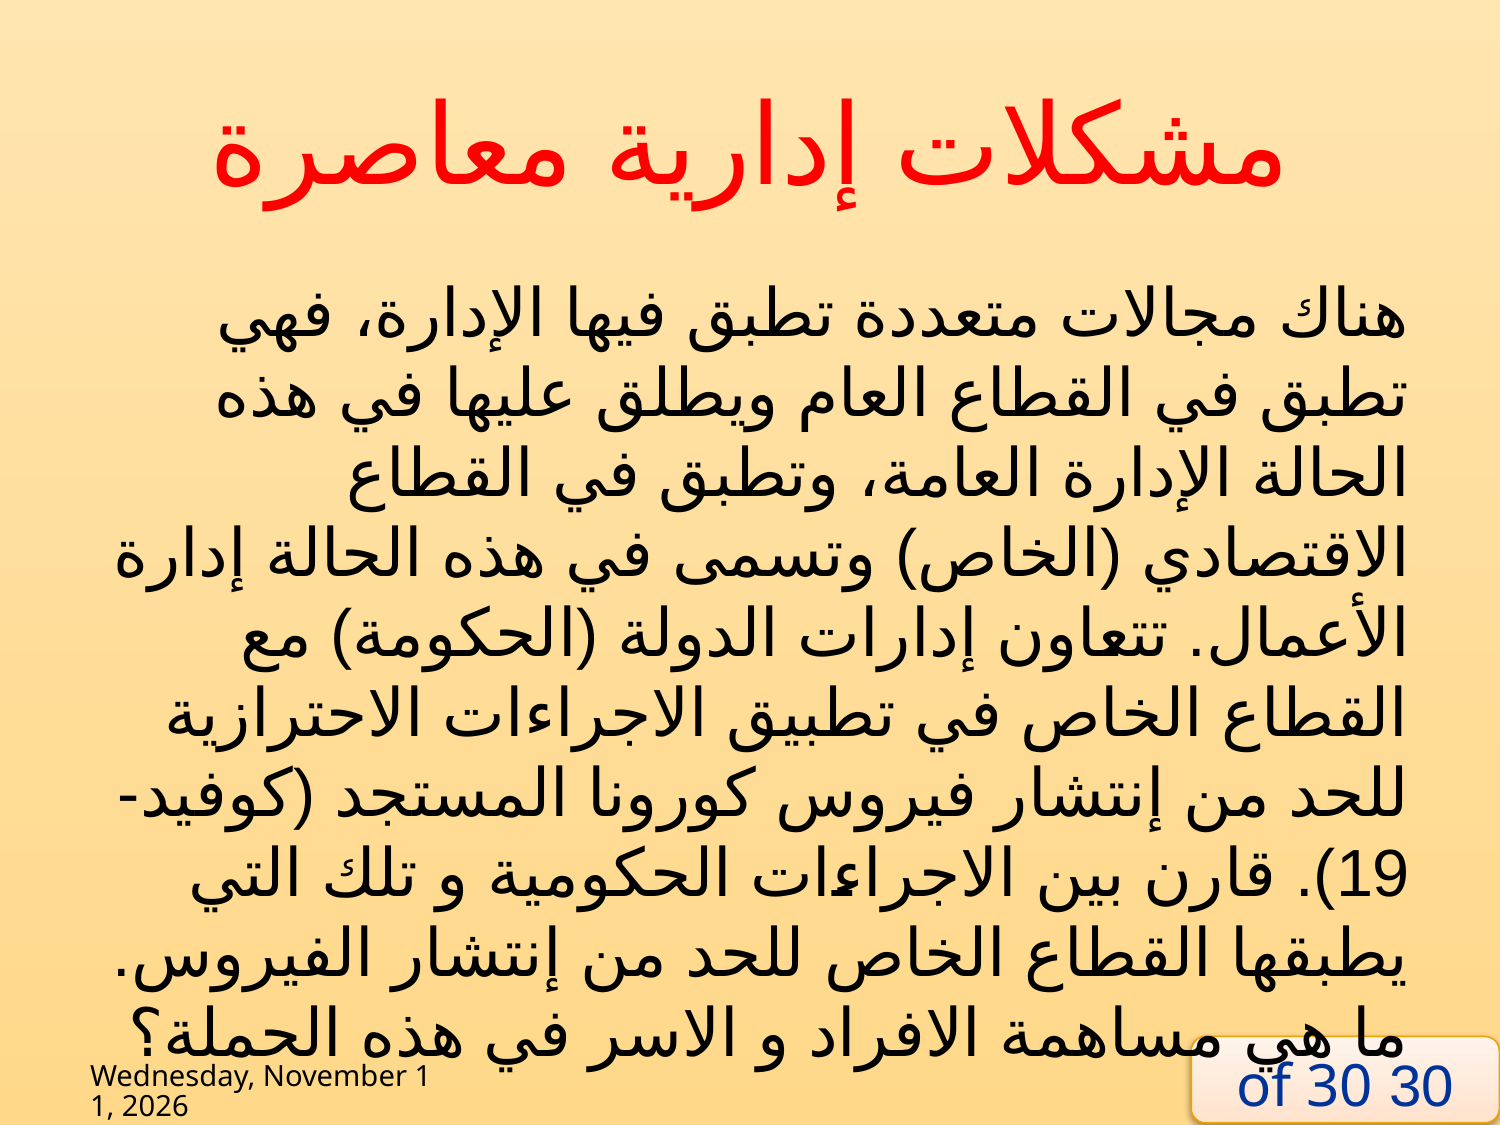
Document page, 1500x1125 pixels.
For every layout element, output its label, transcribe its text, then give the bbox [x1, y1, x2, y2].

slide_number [74, 1029, 455, 1106]
title مشكلات إدارية معاصرة [74, 45, 1426, 234]
list هناك مجالات متعددة تطبق فيها الإدارة، فهي تطبق في القطاع العام ويطلق عليها في هذه الحالة الإدارة العامة، وتطبق في القطاع الاقتصادي (الخاص) وتسمى في هذه الحالة إدارة الأعمال. تتعاون إدارات الدولة (الحكومة) مع القطاع الخاص في تطبيق الاجراءات الاحترازية للحد من إنتشار فيروس كورونا المستجد (كوفيد-19). قارن بين الاجراءات الحكومية و تلك التي يطبقها القطاع الخاص للحد من إنتشار الفيروس. ما هي مساهمة الافراد و الاسر في هذه الحملة؟ [74, 262, 1426, 1006]
